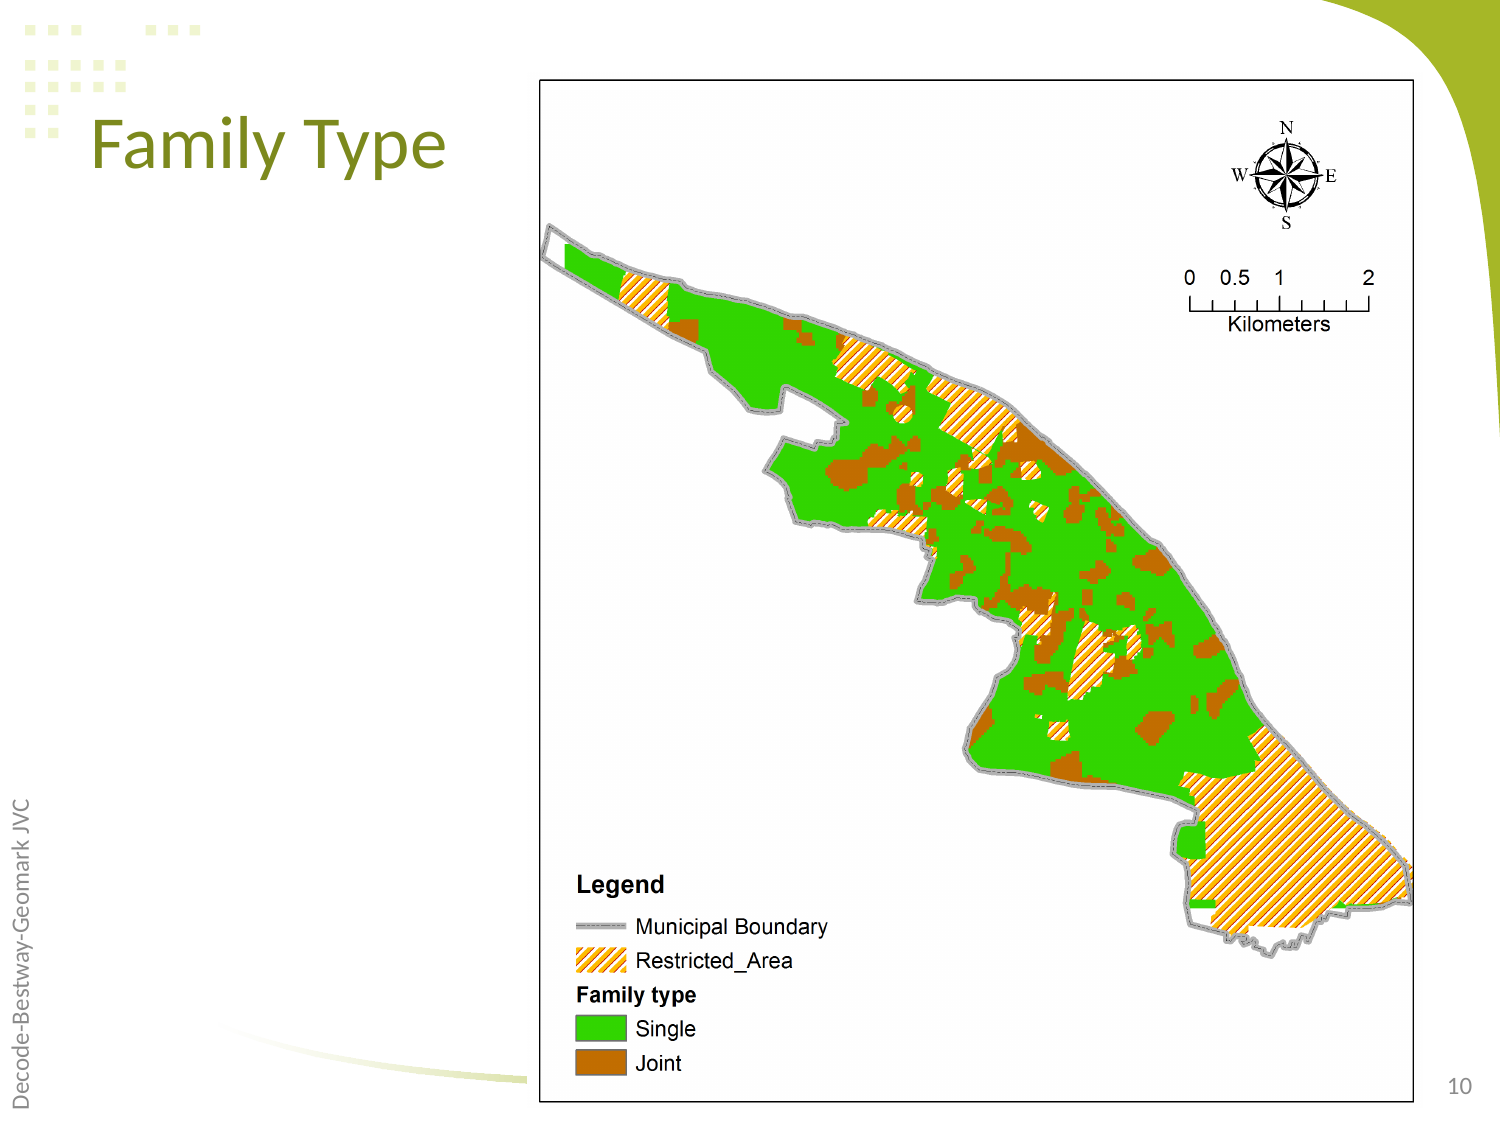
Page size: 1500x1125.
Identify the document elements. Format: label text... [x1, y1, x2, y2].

footer Decode-Bestway-Geomark JVC [0, 650, 38, 1125]
title Family Type [75, 45, 1425, 233]
slide_number 10 [1425, 1054, 1488, 1115]
picture [526, 72, 1423, 1108]
